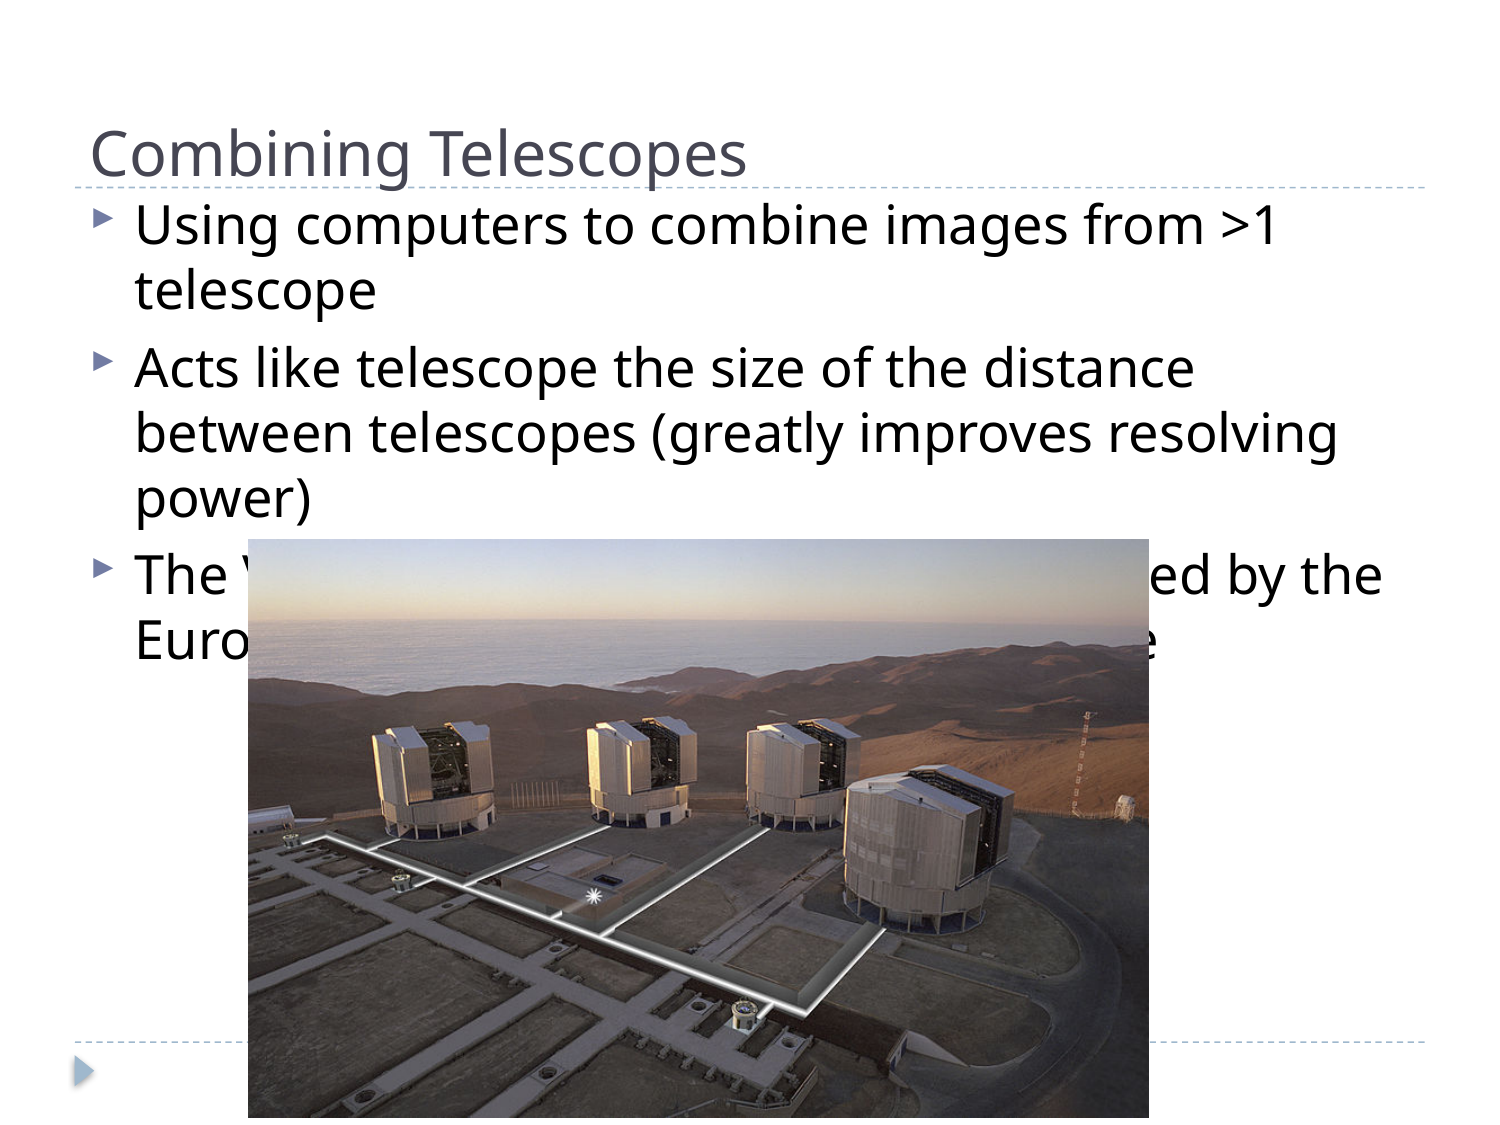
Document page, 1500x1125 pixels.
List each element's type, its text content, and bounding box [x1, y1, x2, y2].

picture [248, 539, 1149, 1118]
list Using computers to combine images from >1 telescope Acts like telescope the size of the distance between telescopes (greatly improves resolving power) The Very Large Telescope (VLT) is operated by the European Southern Observatory in Chile [75, 105, 1425, 1010]
